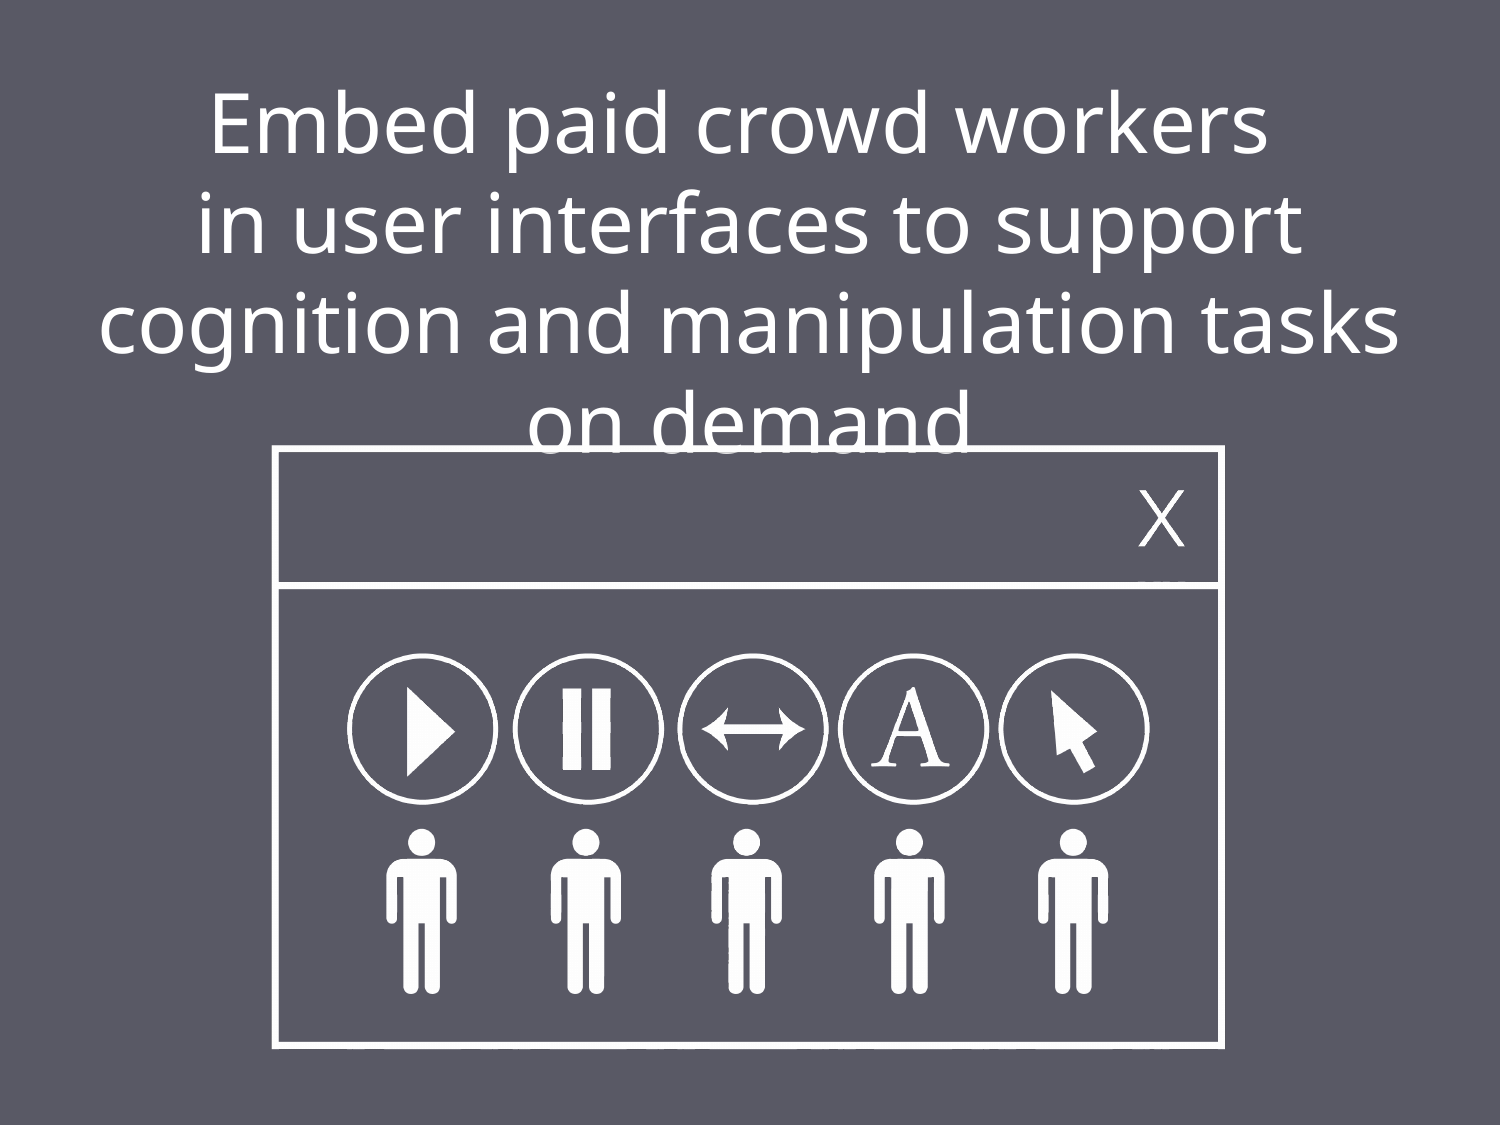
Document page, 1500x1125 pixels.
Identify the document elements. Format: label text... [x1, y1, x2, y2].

text_box Embed paid crowd workers in user interfaces to support cognition and manipulation tasks on demand [50, 62, 1450, 478]
picture [268, 440, 1232, 1063]
